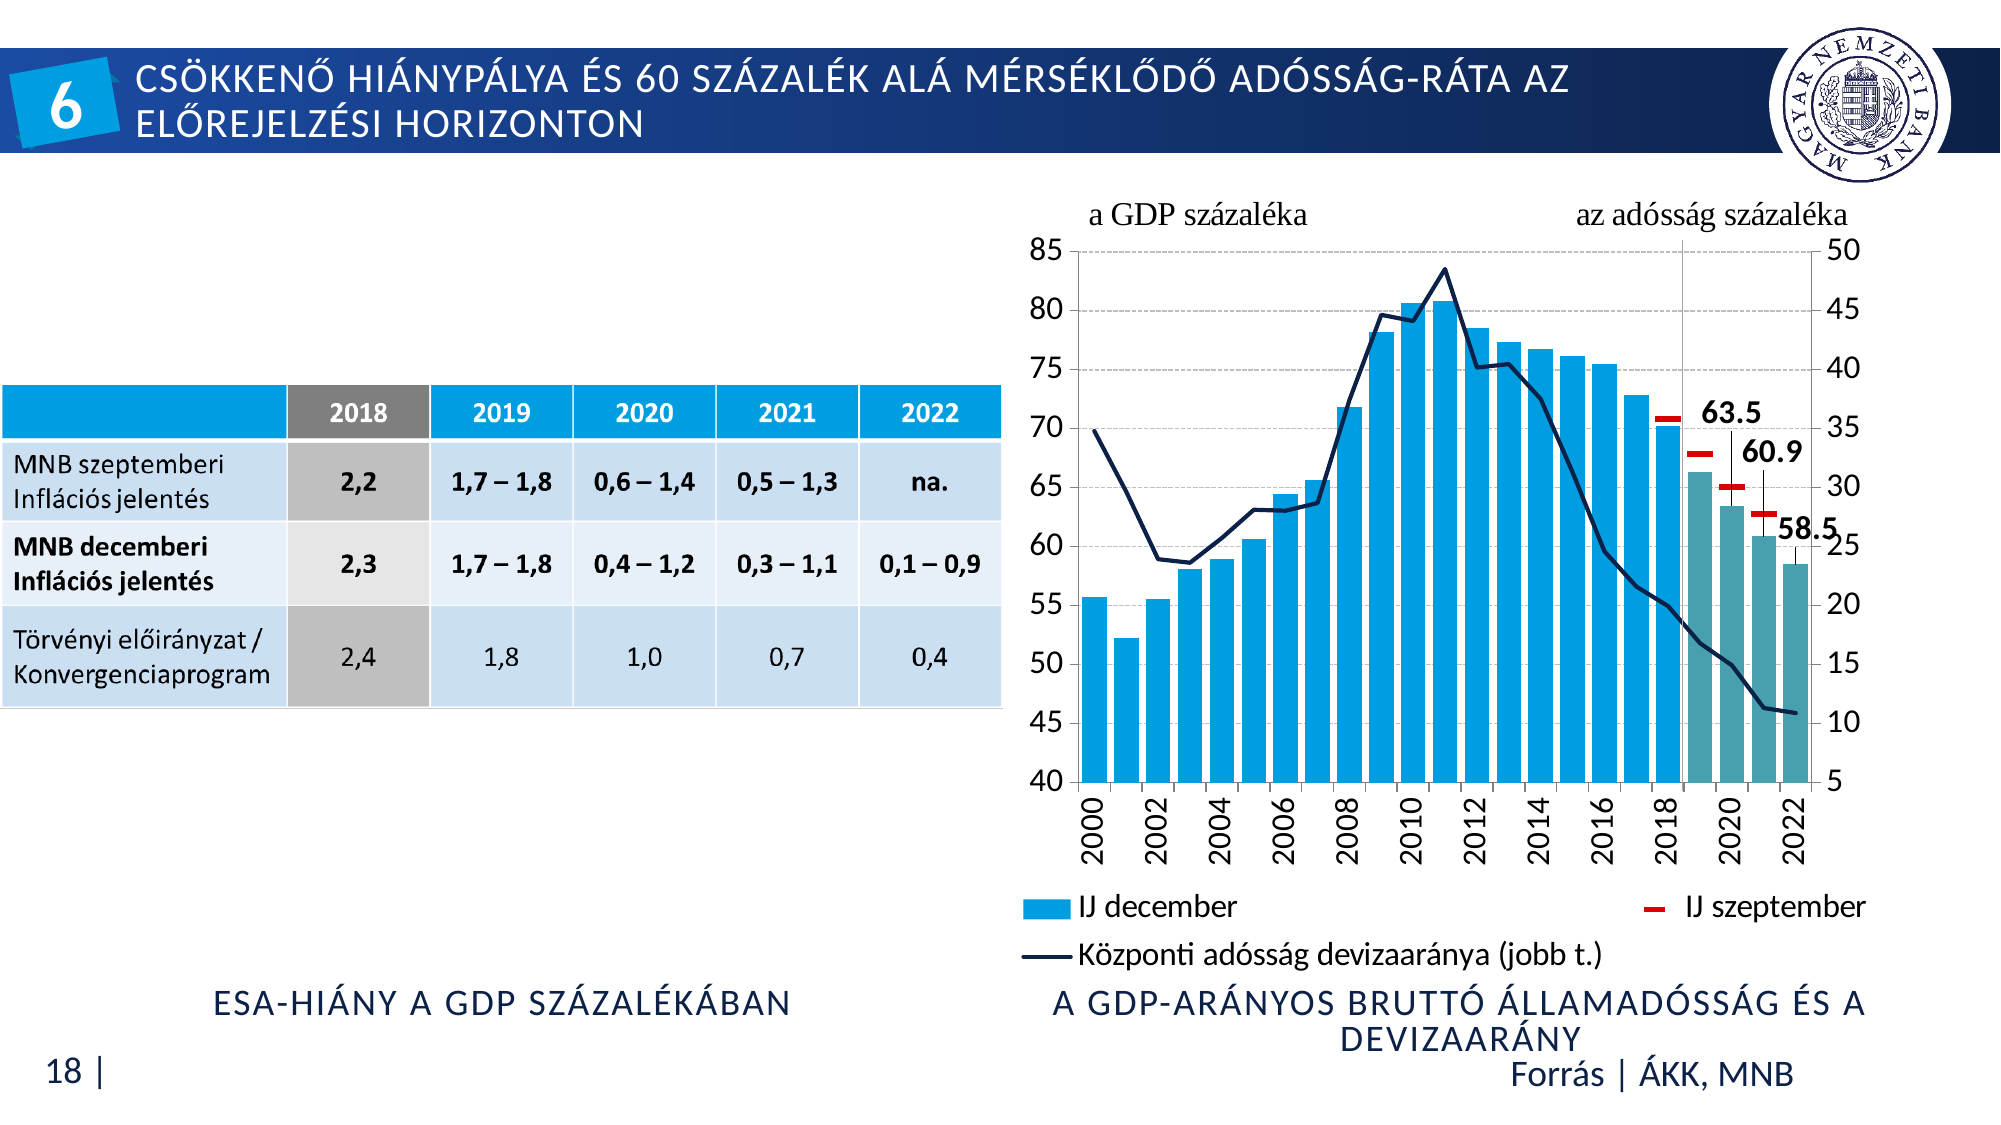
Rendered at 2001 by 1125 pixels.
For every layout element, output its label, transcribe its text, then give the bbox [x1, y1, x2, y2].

chart [1004, 188, 1884, 988]
picture [1782, 26, 1939, 183]
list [0, 382, 1004, 709]
text_box ESA-hiány a GDP százalékában [132, 979, 873, 1030]
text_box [13, 64, 121, 151]
title Csökkenő hiánypálya és 60 százalék alá mérséklődő Adósság-ráta az előrejelzési horizonton [120, 50, 1770, 152]
text_box A GDP-arányos bruttó államadósság és a devizaarány [972, 979, 1949, 1066]
list Forrás | ÁKK, MNB [1218, 1066, 1810, 1125]
